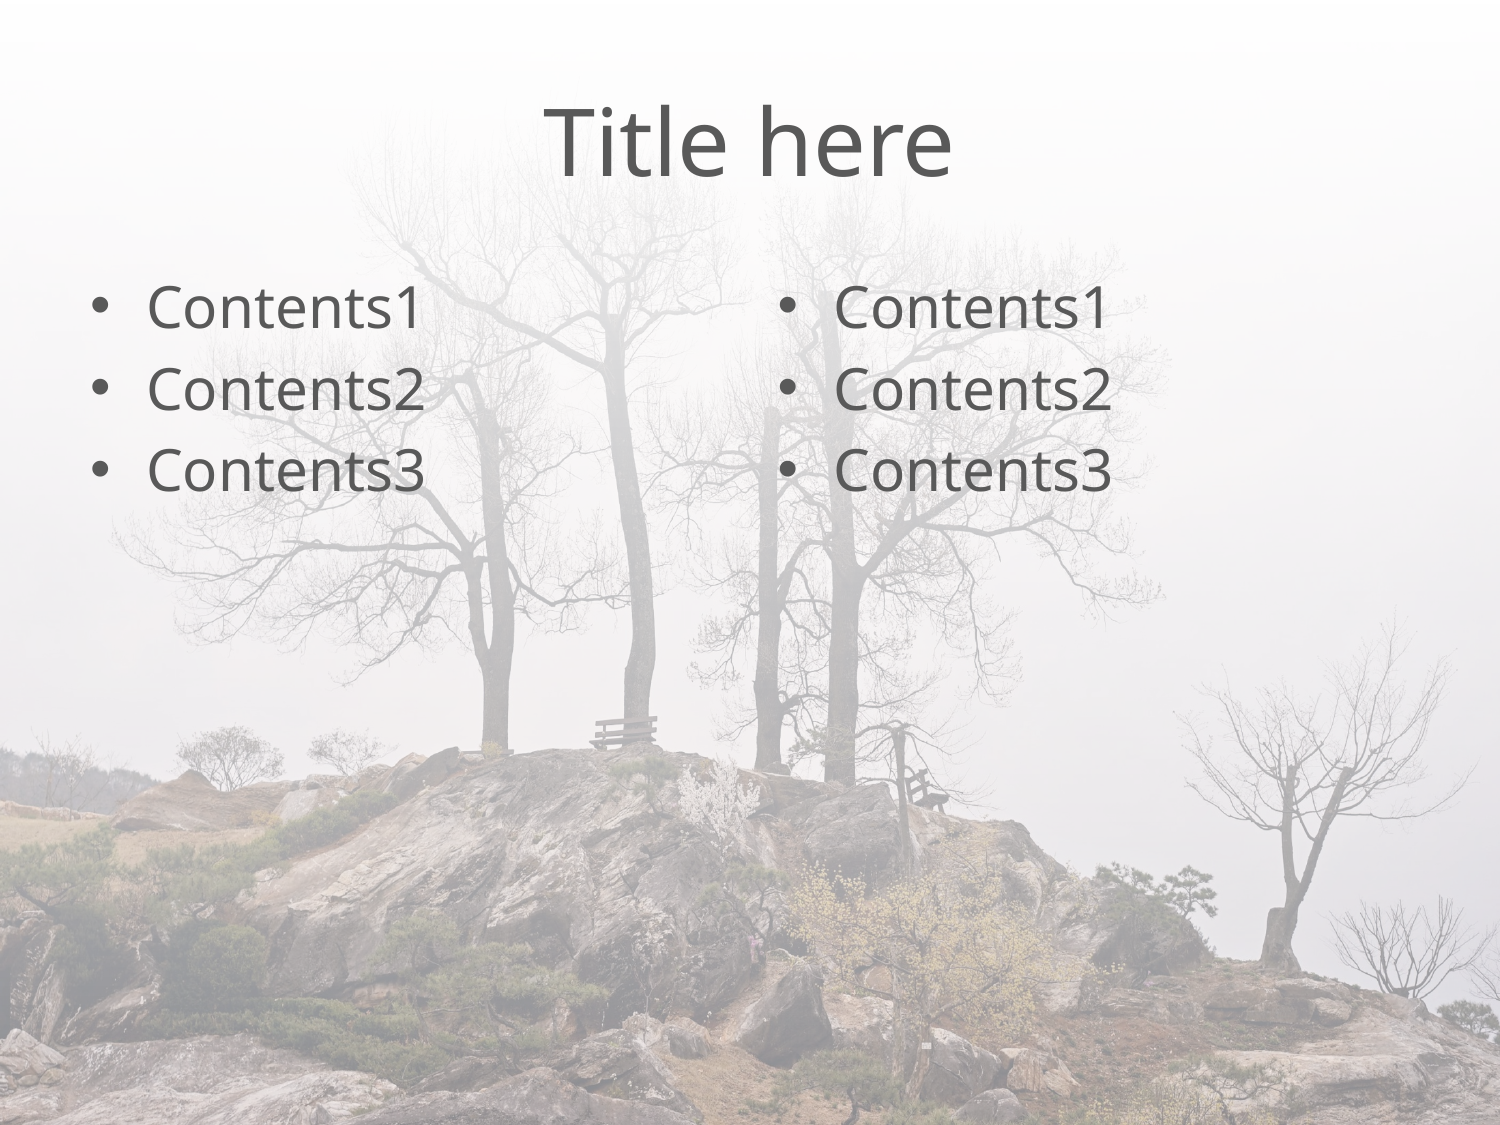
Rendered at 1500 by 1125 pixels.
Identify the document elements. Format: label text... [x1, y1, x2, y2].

title Title here [75, 45, 1425, 233]
list Contents1 Contents2 Contents3 [75, 262, 738, 1005]
text_box [0, 0, 1500, 1125]
list Contents1 Contents2 Contents3 [762, 262, 1425, 1005]
